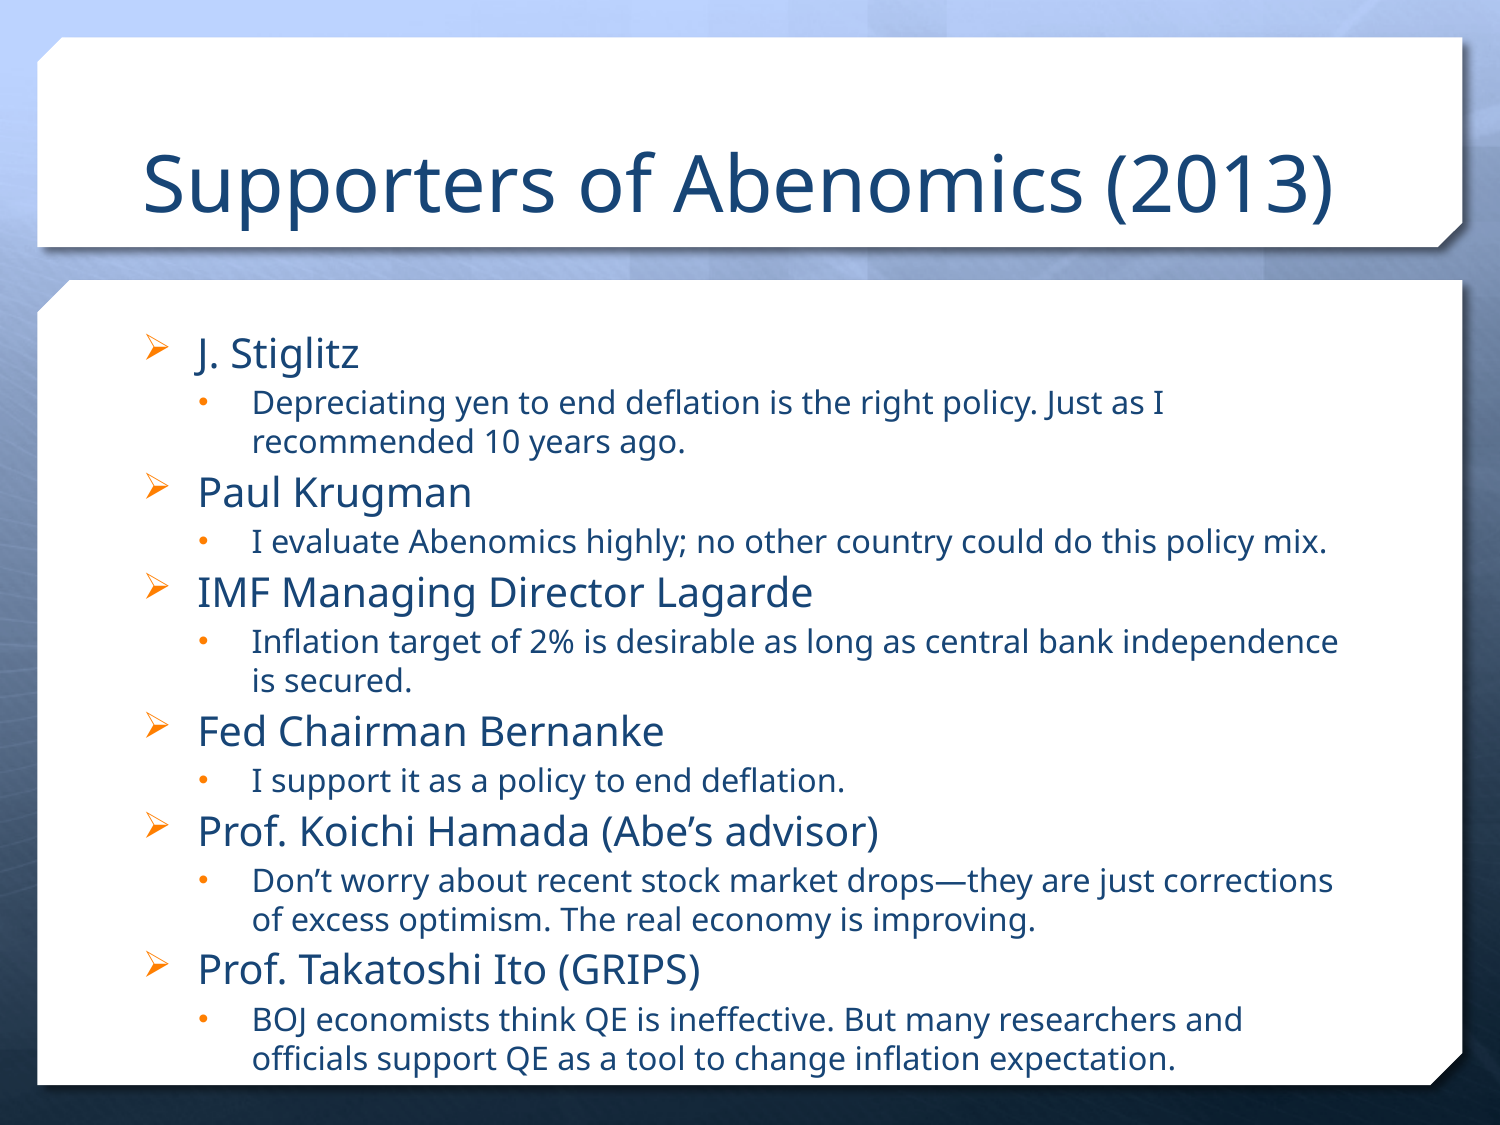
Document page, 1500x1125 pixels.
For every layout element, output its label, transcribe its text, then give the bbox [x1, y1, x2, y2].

list J. Stiglitz Depreciating yen to end deflation is the right policy. Just as I recommended 10 years ago. Paul Krugman I evaluate Abenomics highly; no other country could do this policy mix. IMF Managing Director Lagarde Inflation target of 2% is desirable as long as central bank independence is secured. Fed Chairman Bernanke I support it as a policy to end deflation. Prof. Koichi Hamada (Abe’s advisor) Don’t worry about recent stock market drops—they are just corrections of excess optimism. The real economy is improving. Prof. Takatoshi Ito (GRIPS) BOJ economists think QE is ineffective. But many researchers and officials support QE as a tool to change inflation expectation. [127, 319, 1372, 1089]
title Supporters of Abenomics (2013) [127, 48, 1372, 236]
